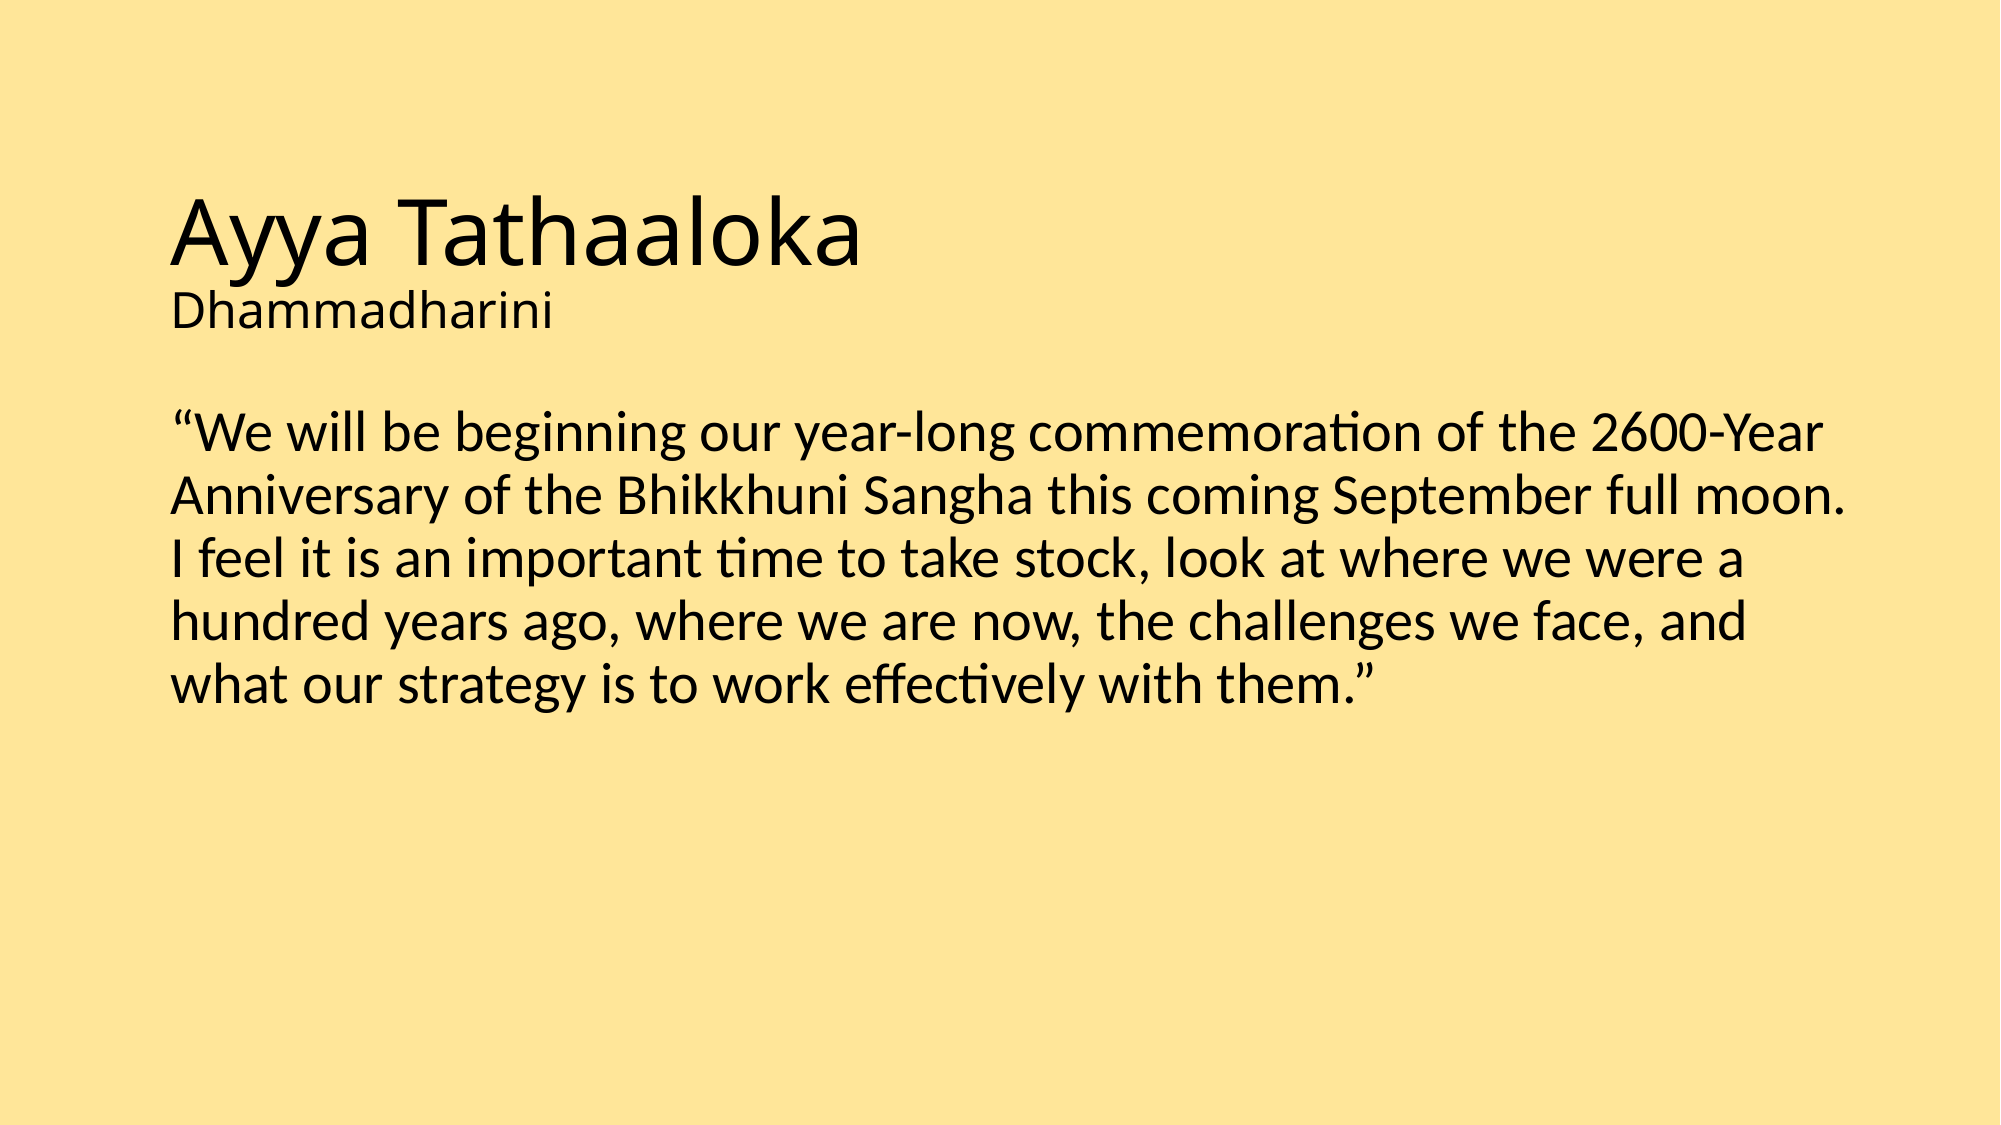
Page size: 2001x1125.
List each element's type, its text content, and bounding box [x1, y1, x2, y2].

list “We will be beginning our year-long commemoration of the 2600-Year Anniversary of the Bhikkhuni Sangha this coming September full moon. I feel it is an important time to take stock, look at where we were a hundred years ago, where we are now, the challenges we face, and what our strategy is to work effectively with them.” [155, 393, 1881, 791]
title Ayya Tathaaloka Dhammadharini [155, 153, 1881, 372]
